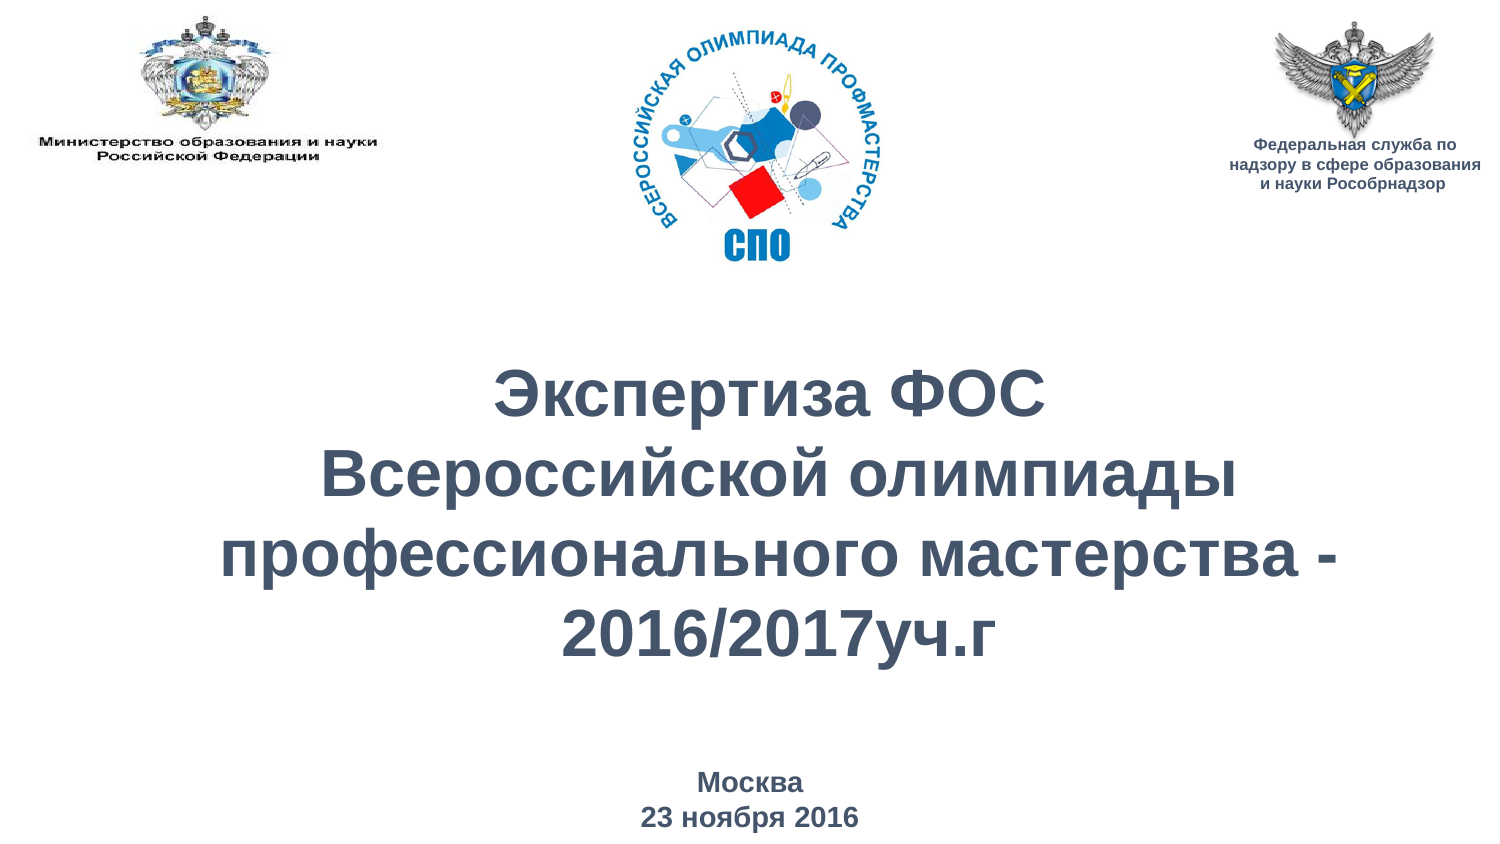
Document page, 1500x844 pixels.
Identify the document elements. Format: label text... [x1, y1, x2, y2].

picture [630, 21, 884, 269]
text_box Экспертиза ФОС Всероссийской олимпиады профессионального мастерства -2016/2017уч.г [100, 342, 1459, 712]
text_box Москва 23 ноября 2016 [525, 756, 975, 842]
picture [29, 0, 384, 176]
picture [1271, 0, 1437, 146]
text_box Федеральная служба по надзору в сфере образования и науки Рособрнадзор [1208, 126, 1500, 201]
